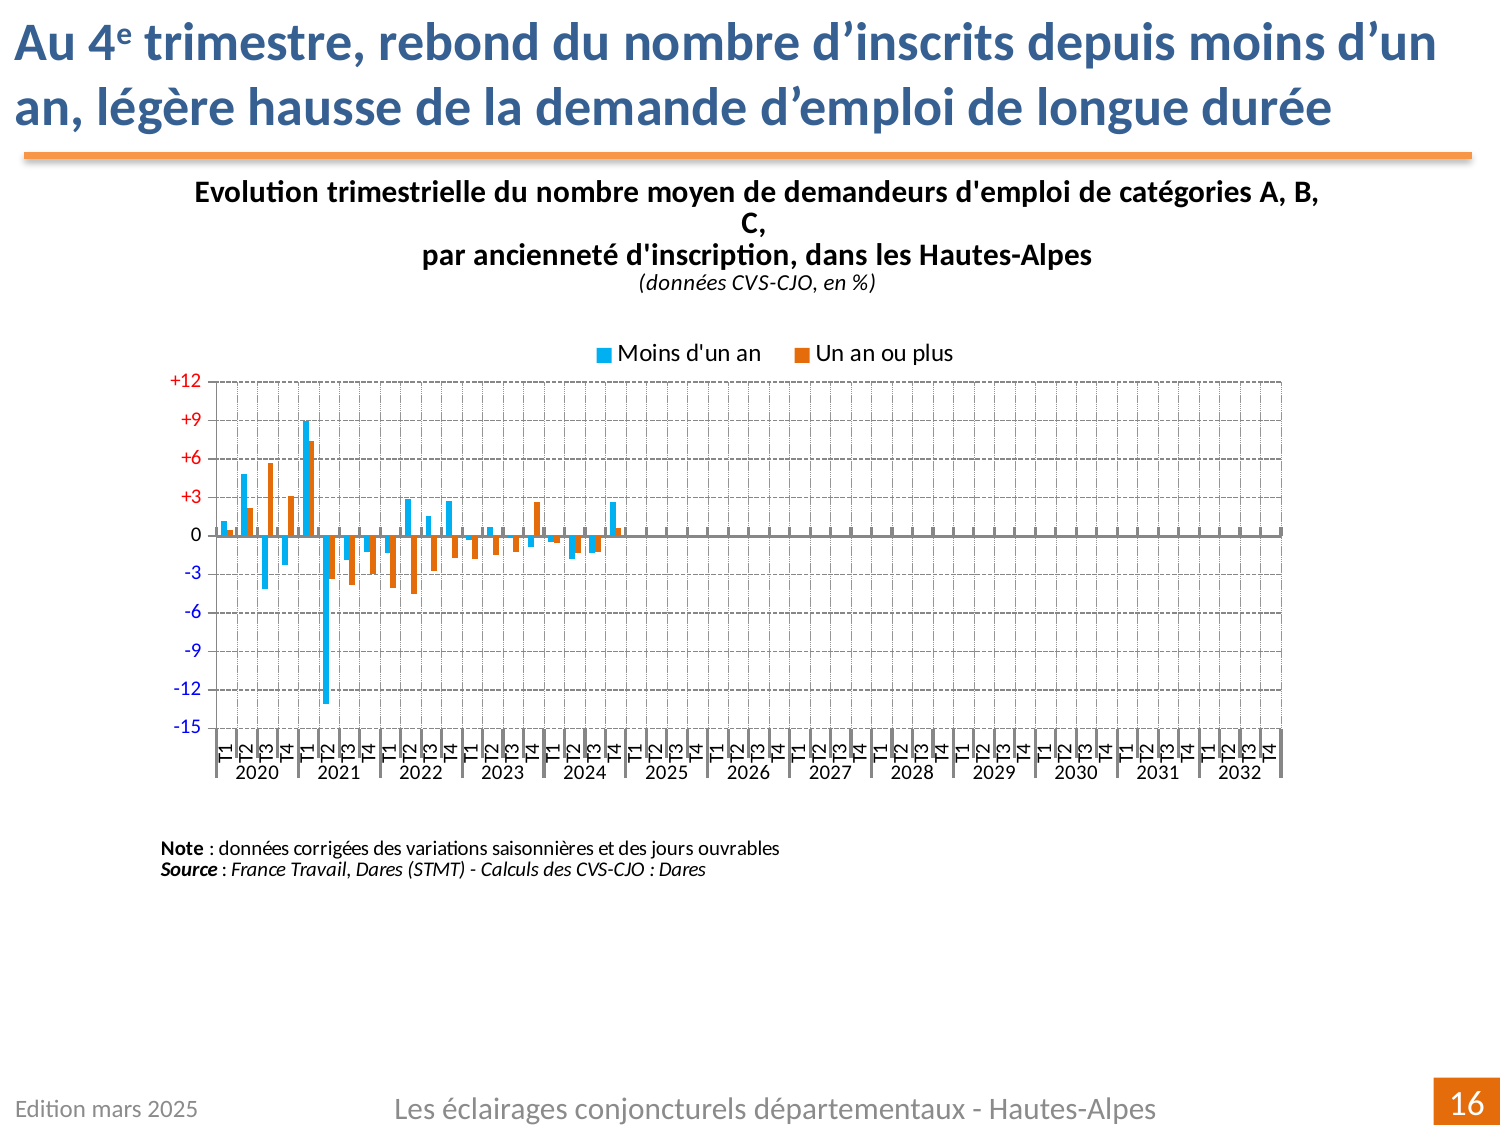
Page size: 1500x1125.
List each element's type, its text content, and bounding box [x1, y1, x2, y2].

text_box Au 4e trimestre, rebond du nombre d’inscrits depuis moins d’un an, légère hausse de la demande d’emploi de longue durée [0, 0, 1500, 144]
chart [134, 171, 1366, 954]
slide_number Edition mars 2025 [0, 1077, 350, 1125]
footer Les éclairages conjoncturels départementaux - Hautes-Alpes [375, 1077, 1177, 1125]
slide_number 16 [1433, 1077, 1500, 1125]
